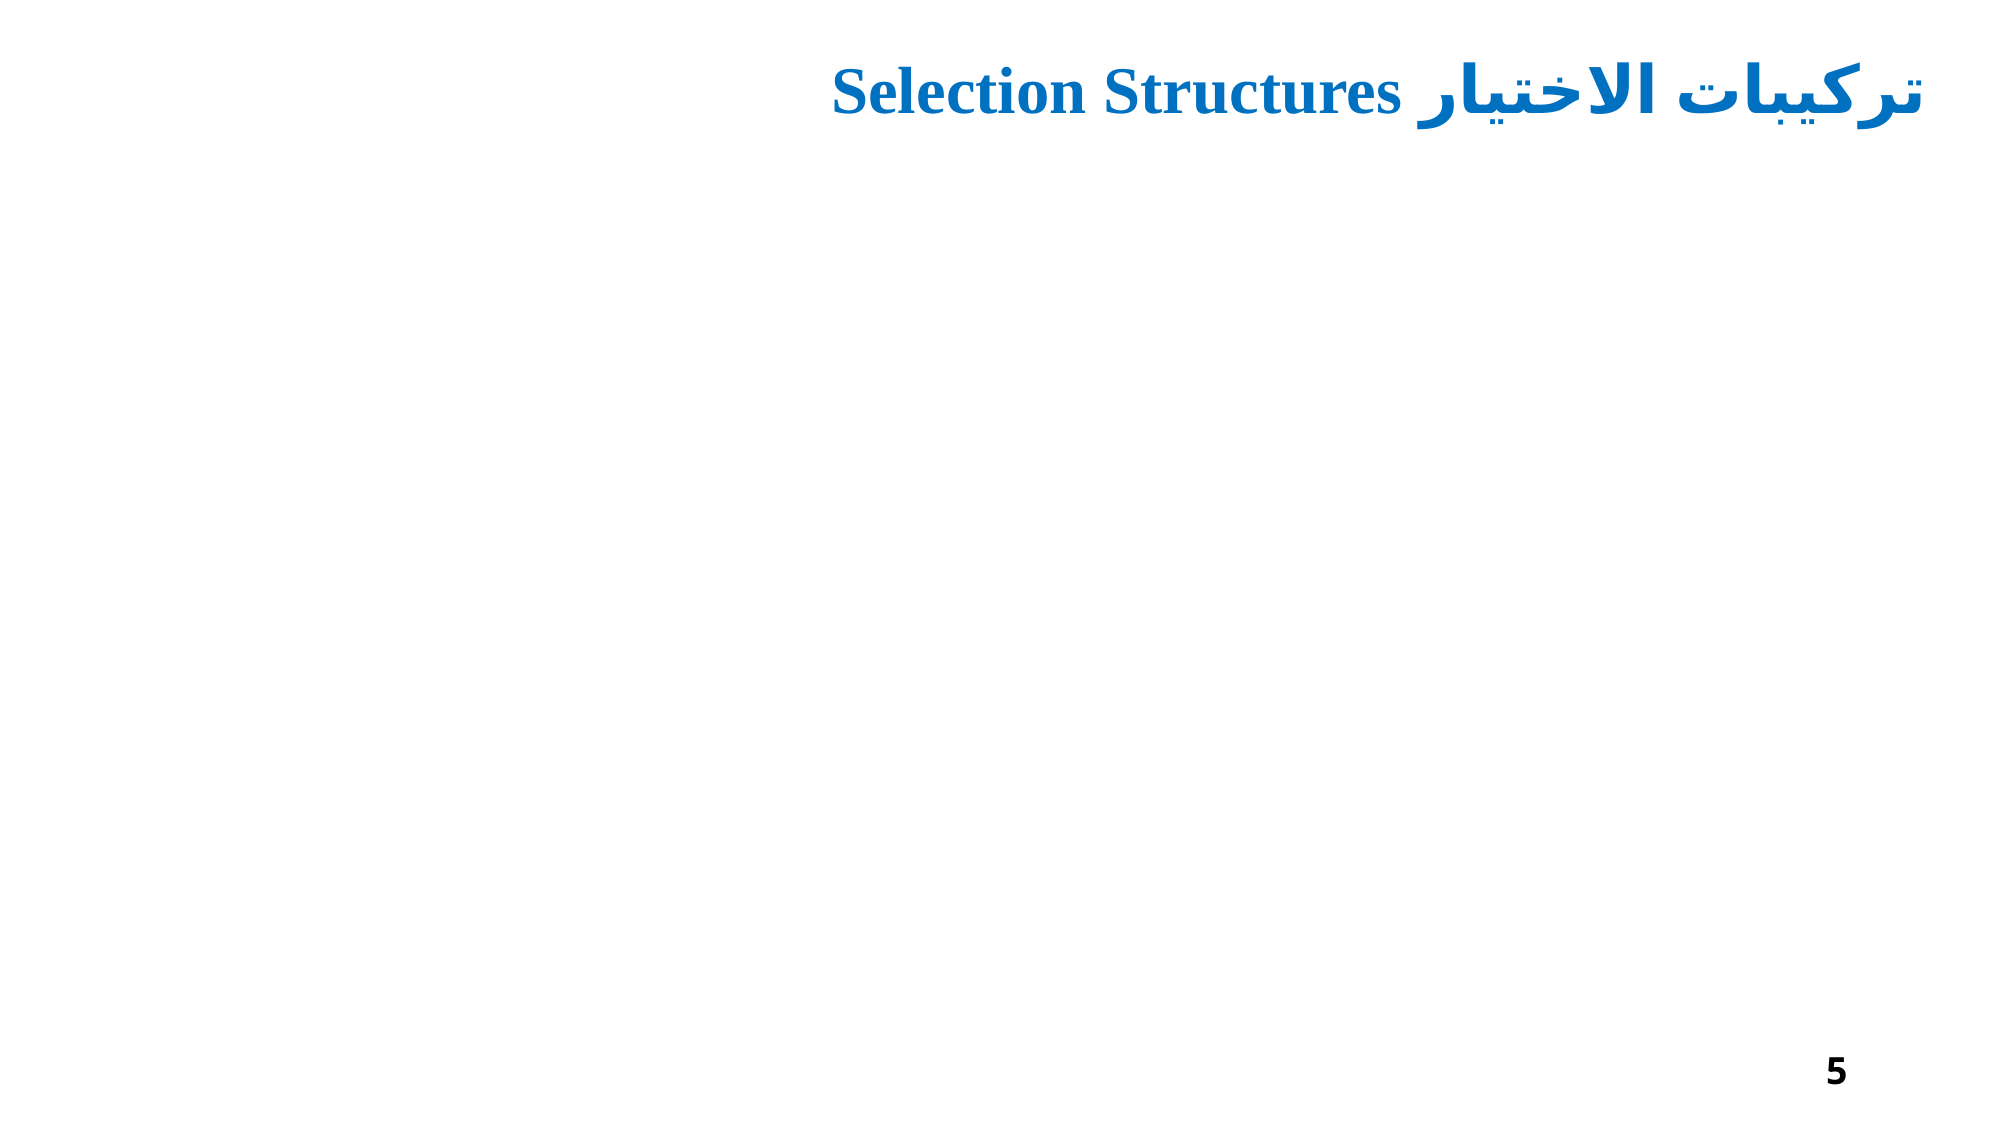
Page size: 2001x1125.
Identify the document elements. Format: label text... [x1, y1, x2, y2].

slide_number 5 [1412, 1042, 1863, 1103]
list تركيبات الاختيار Selection Structures [117, 48, 1943, 155]
